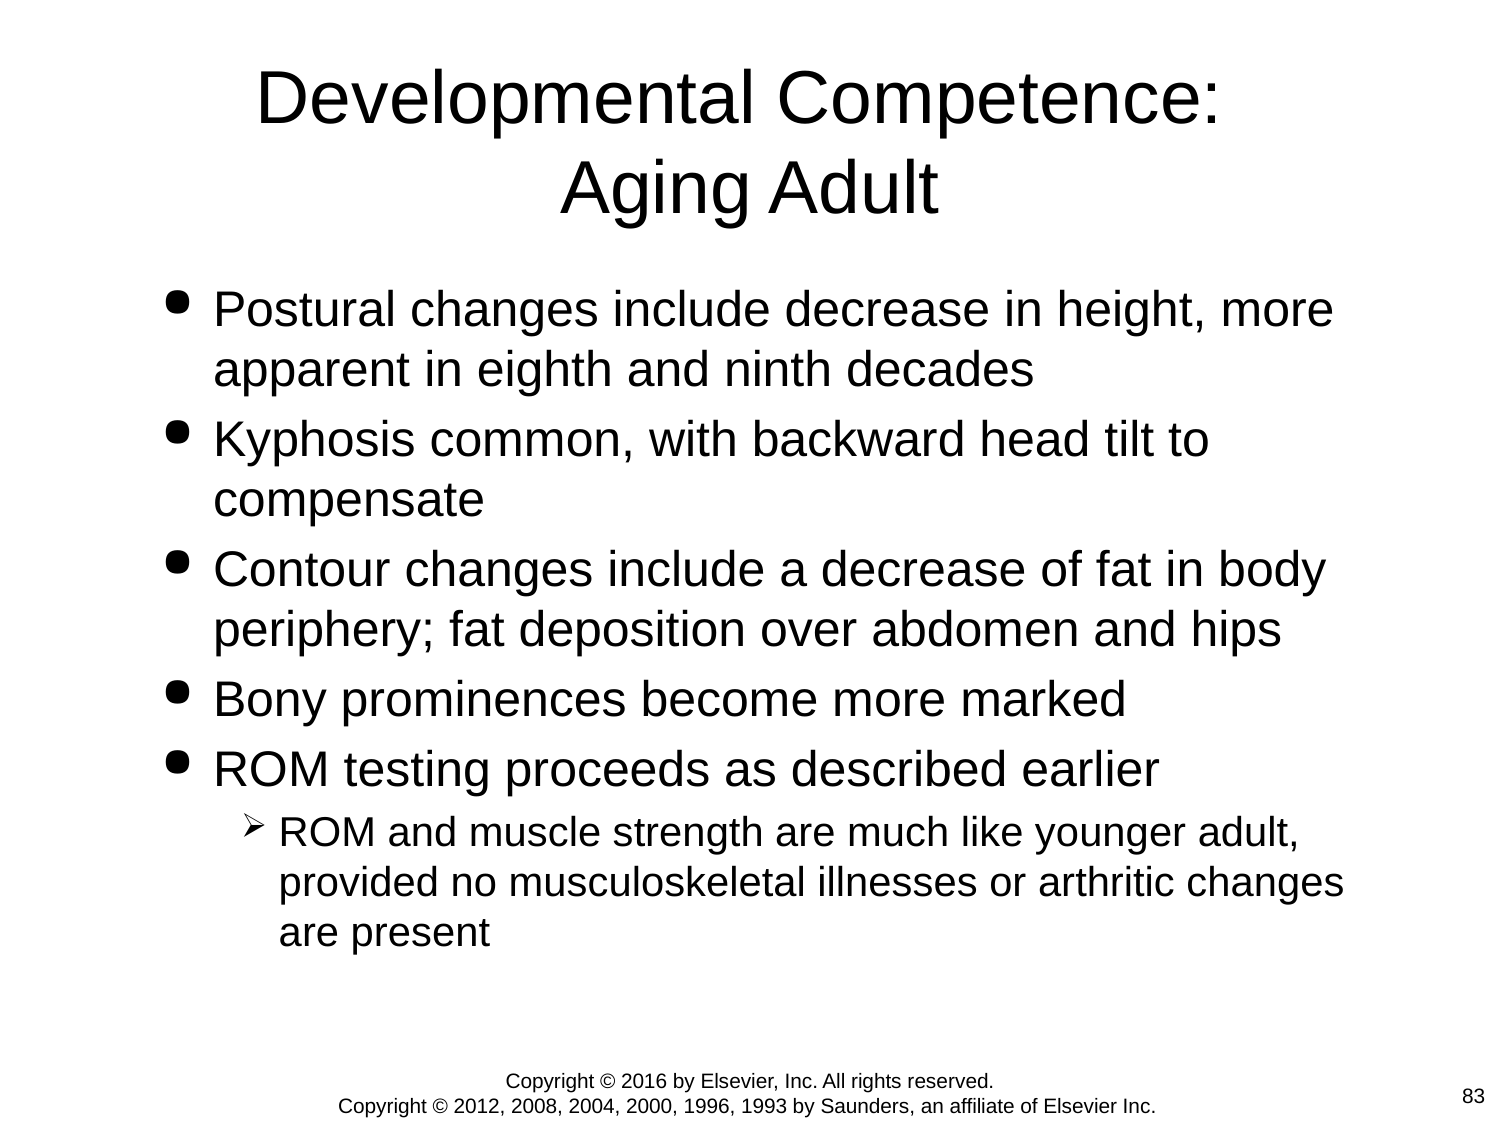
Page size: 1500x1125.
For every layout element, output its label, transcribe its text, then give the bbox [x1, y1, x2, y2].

title Developmental Competence: Aging Adult [75, 45, 1425, 233]
list Postural changes include decrease in height, more apparent in eighth and ninth decades Kyphosis common, with backward head tilt to compensate Contour changes include a decrease of fat in body periphery; fat deposition over abdomen and hips Bony prominences become more marked ROM testing proceeds as described earlier ROM and muscle strength are much like younger adult, provided no musculoskeletal illnesses or arthritic changes are present [76, 269, 1427, 1000]
footer Copyright © 2016 by Elsevier, Inc. All rights reserved. Copyright © 2012, 2008, 2004, 2000, 1996, 1993 by Saunders, an affiliate of Elsevier Inc. [162, 1059, 1338, 1123]
slide_number 83 [1149, 1065, 1500, 1125]
